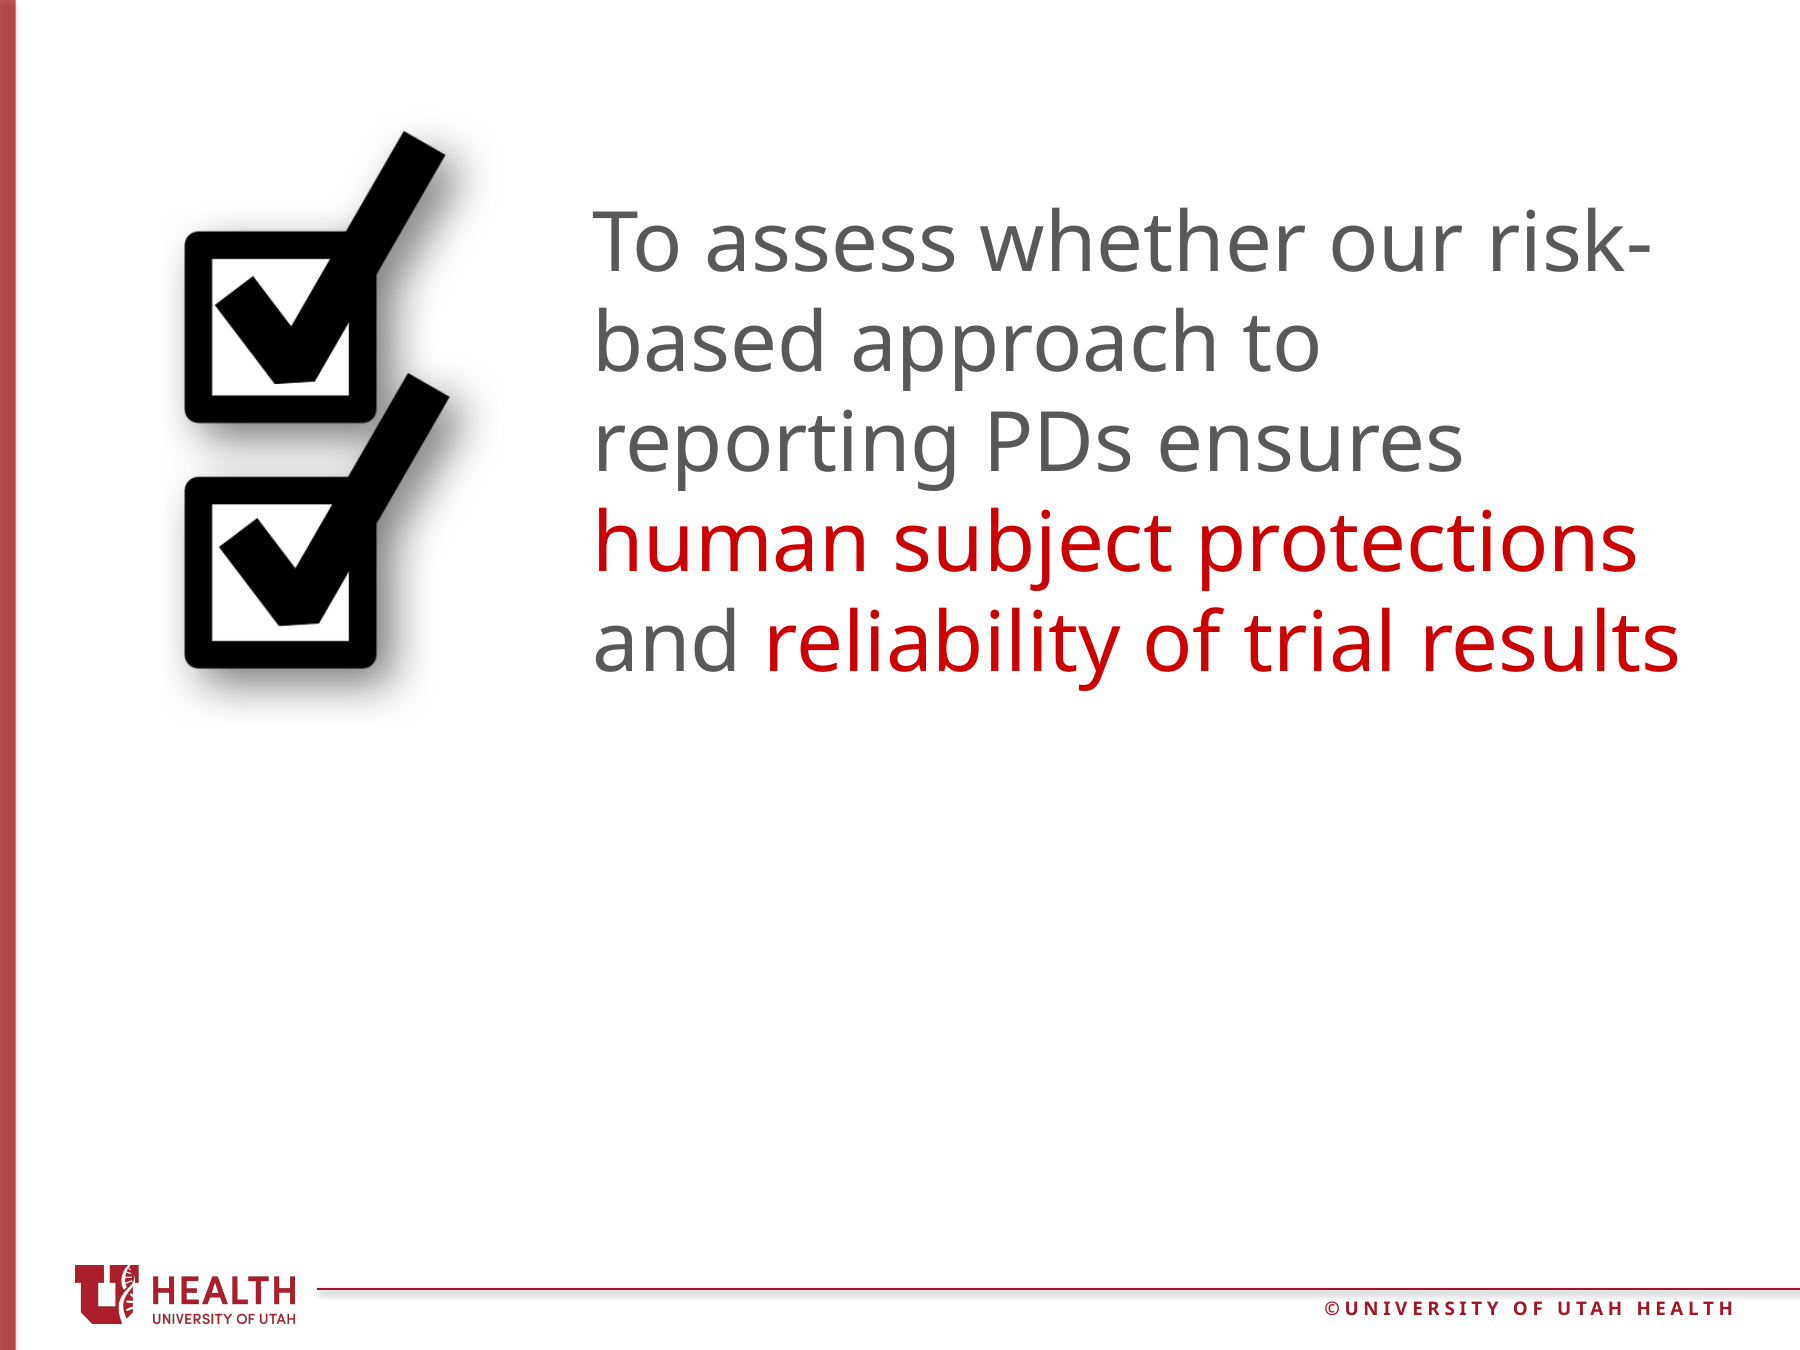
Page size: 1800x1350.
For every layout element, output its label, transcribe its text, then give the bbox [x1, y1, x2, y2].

list To assess whether our risk-based approach to reporting PDs ensures human subject protections and reliability of trial results [577, 180, 1709, 1201]
picture [75, 1265, 295, 1324]
picture [120, 119, 518, 703]
